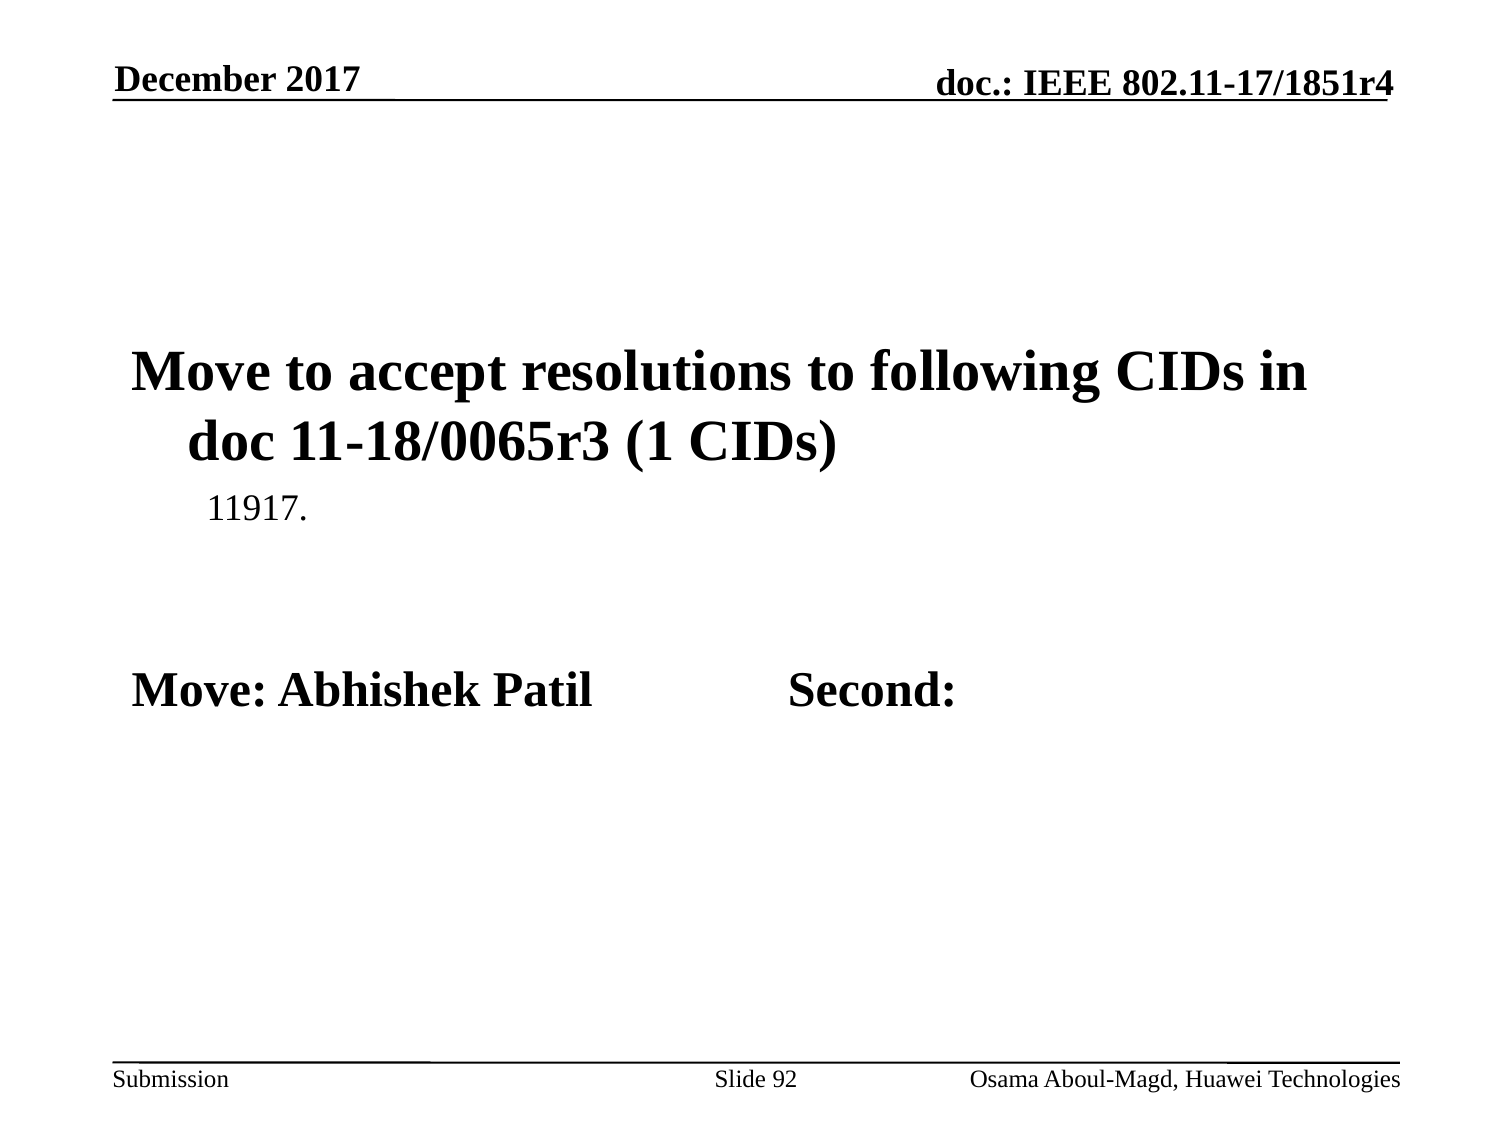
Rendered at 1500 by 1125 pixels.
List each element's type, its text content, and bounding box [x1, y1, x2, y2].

slide_number Slide 92 [712, 1061, 800, 1123]
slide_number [114, 54, 423, 100]
list Move to accept resolutions to following CIDs in doc 11-18/0065r3 (1 CIDs) 11917. Move: Abhishek Patil Second: [116, 324, 1392, 1000]
footer Osama Aboul-Magd, Huawei Technologies [878, 1061, 1402, 1093]
